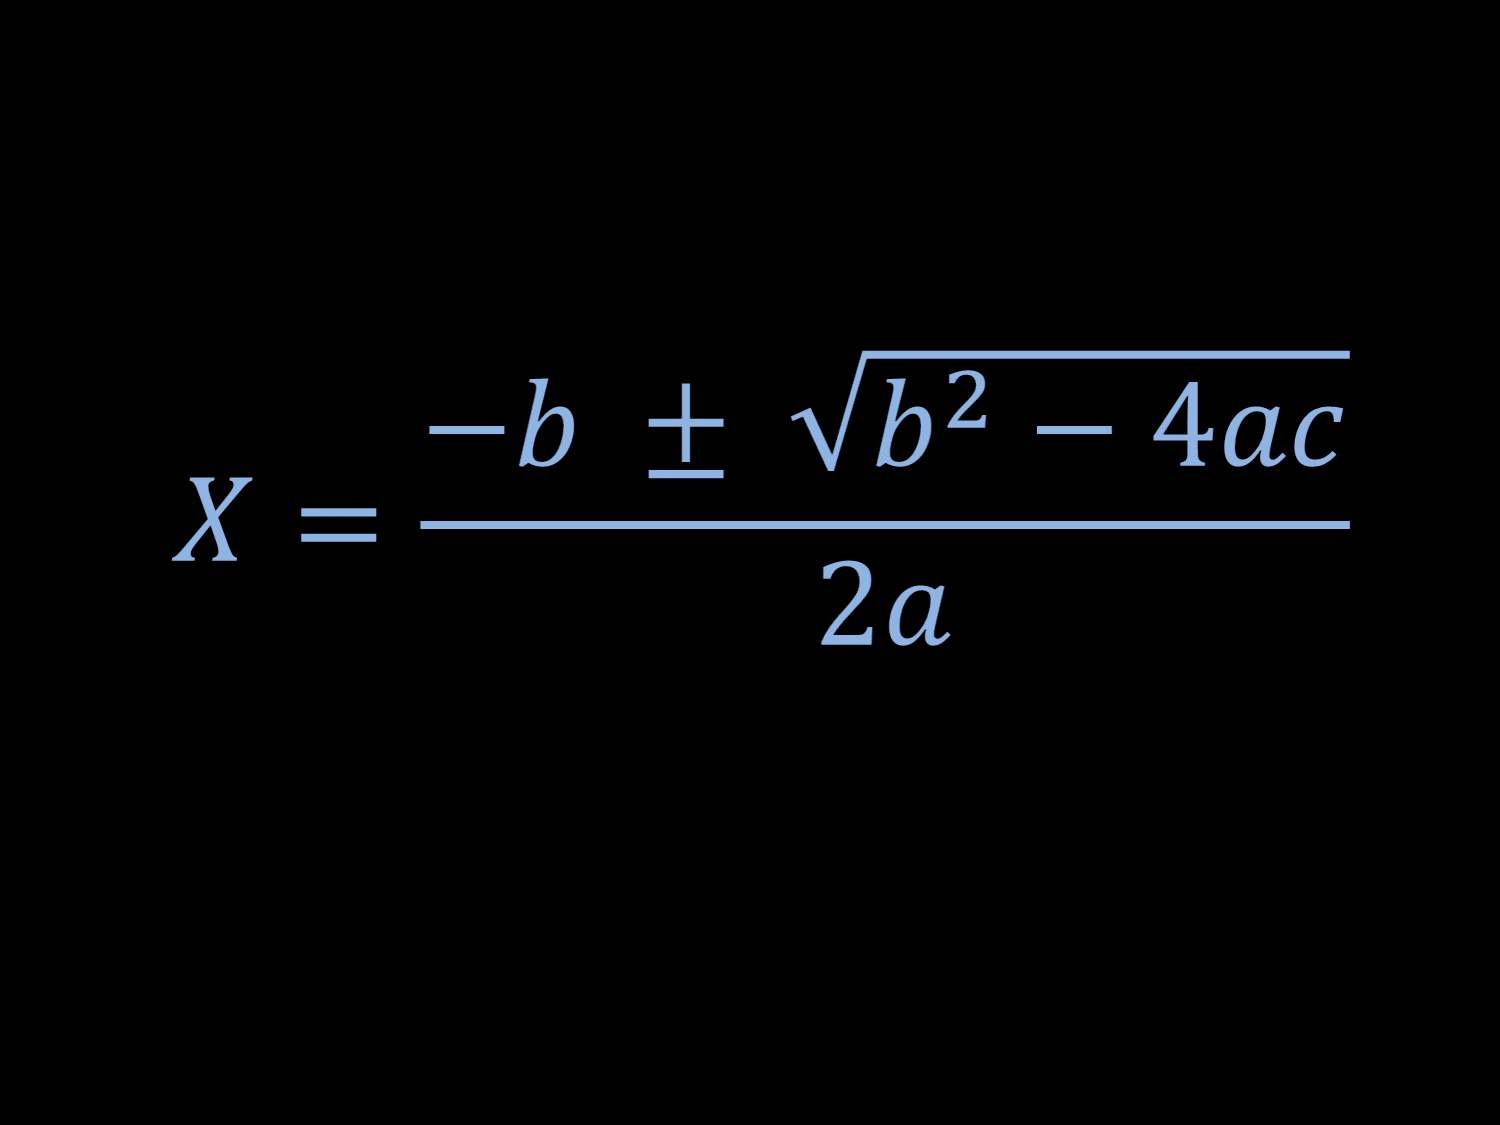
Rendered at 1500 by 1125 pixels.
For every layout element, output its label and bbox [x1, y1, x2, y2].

text_box [123, 317, 1400, 808]
